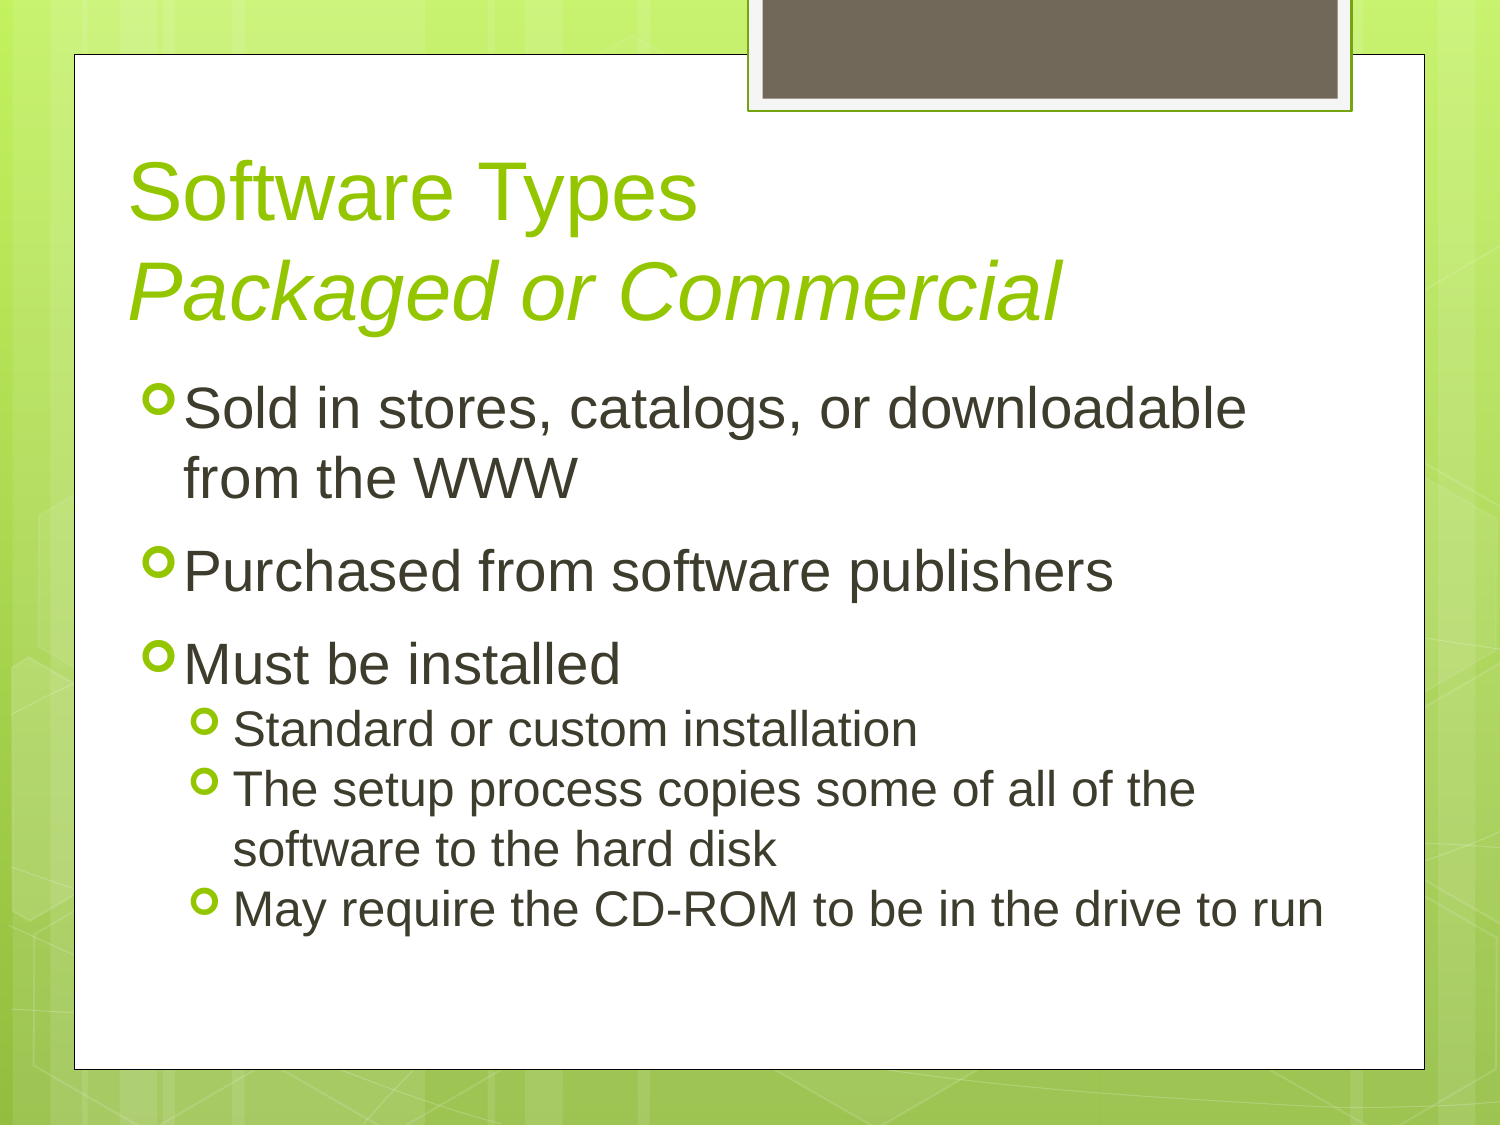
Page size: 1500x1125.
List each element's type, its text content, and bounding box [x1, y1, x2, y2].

list Sold in stores, catalogs, or downloadable from the WWW Purchased from software publishers Must be installed Standard or custom installation The setup process copies some of all of the software to the hard disk May require the CD-ROM to be in the drive to run [112, 362, 1388, 1000]
title Software Types Packaged or Commercial [112, 74, 1388, 345]
